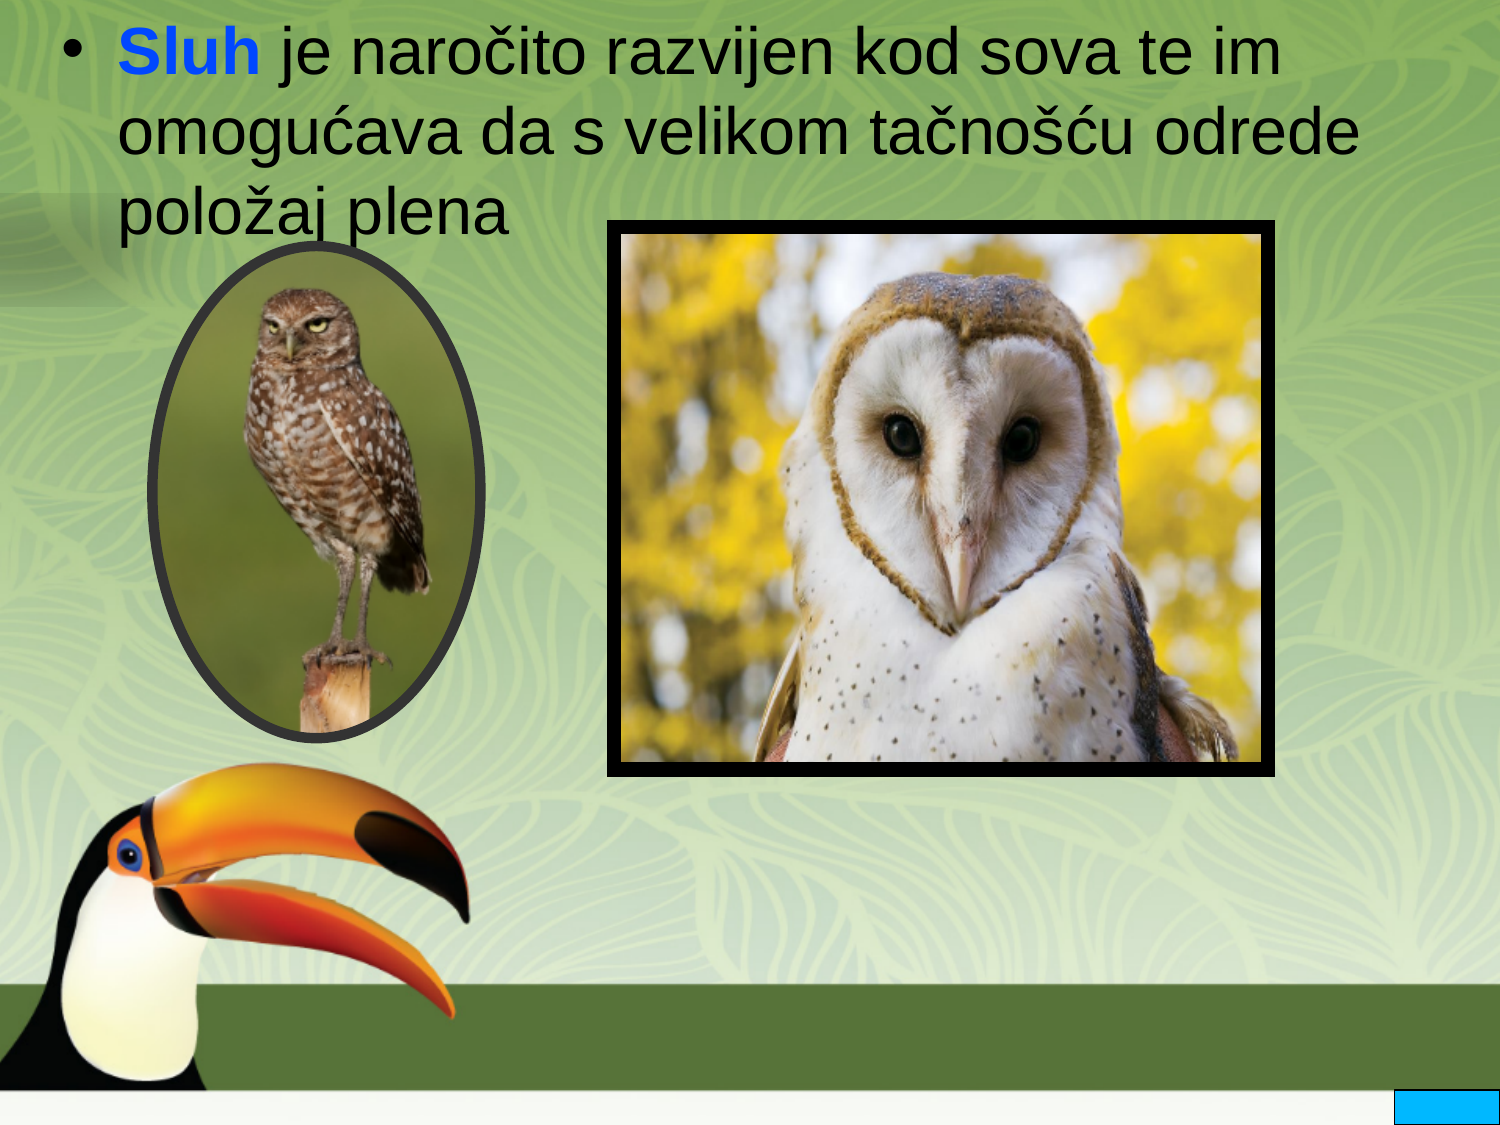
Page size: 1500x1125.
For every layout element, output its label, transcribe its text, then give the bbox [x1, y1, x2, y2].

picture [152, 245, 481, 739]
picture [620, 234, 1261, 763]
text_box [1394, 1089, 1500, 1125]
picture [0, 0, 1500, 1125]
list Sluh je naročito razvijen kod sova te im omogućava da s velikom tačnošću odrede položaj plena [46, 0, 1397, 743]
